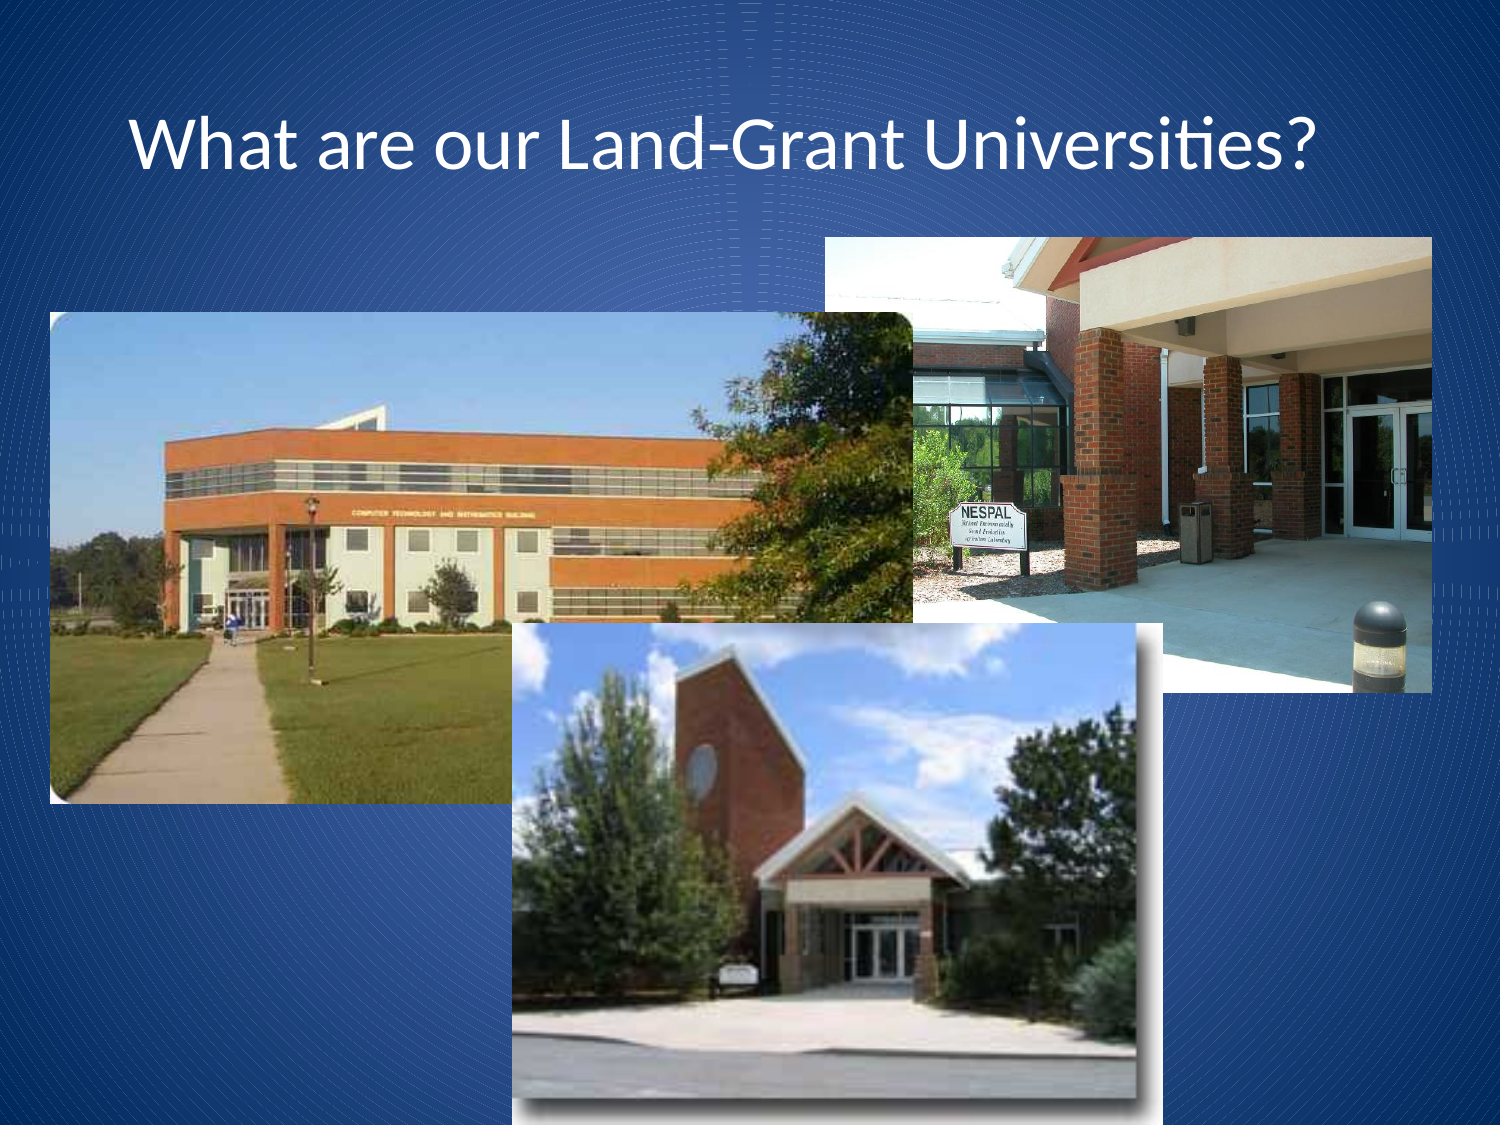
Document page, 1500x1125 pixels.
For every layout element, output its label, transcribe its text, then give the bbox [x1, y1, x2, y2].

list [824, 237, 1432, 693]
title What are our Land-Grant Universities? [75, 45, 1425, 233]
picture [49, 312, 1163, 1125]
